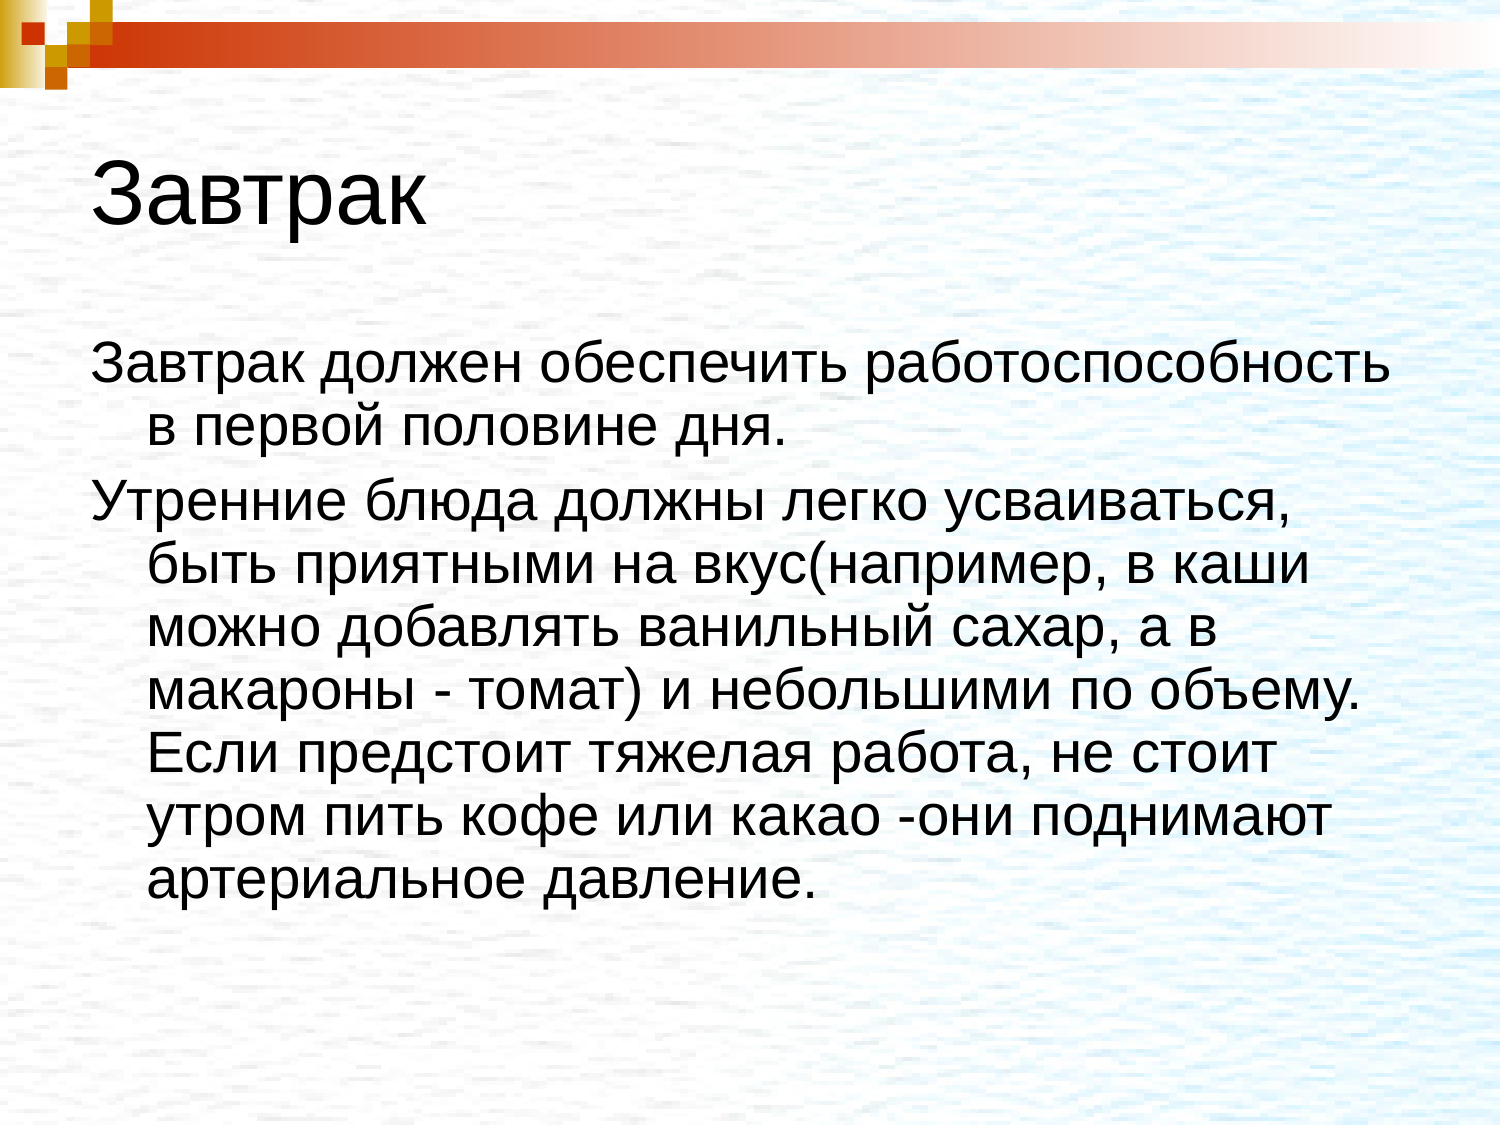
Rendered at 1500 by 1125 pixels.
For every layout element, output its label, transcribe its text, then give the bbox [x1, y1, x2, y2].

list Завтрак должен обеспечить работоспособность в первой половине дня. Утренние блюда должны легко усваиваться, быть приятными на вкус(например, в каши можно добавлять ванильный сахар, а в макароны - томат) и небольшими по объему. Если предстоит тяжелая работа, не стоит утром пить кофе или какао -они поднимают артериальное давление. [75, 324, 1425, 963]
picture [0, 67, 1500, 1125]
picture [47, 0, 89, 45]
picture [113, 0, 1500, 22]
title Завтрак [75, 75, 1425, 300]
